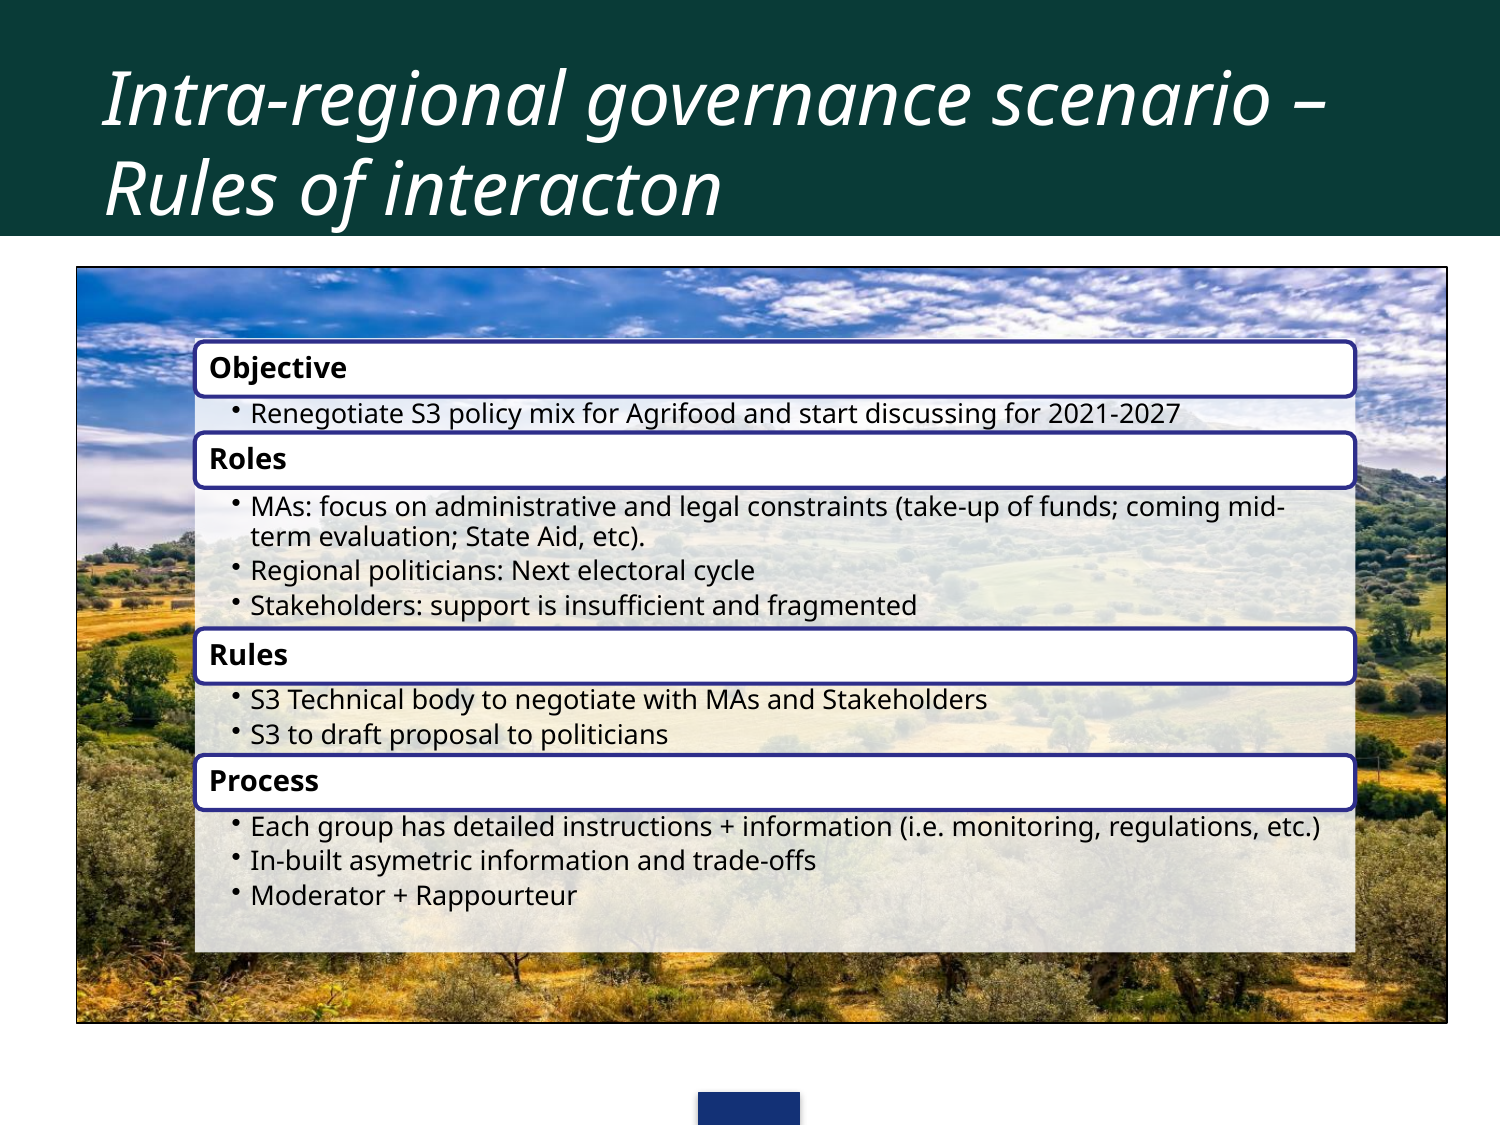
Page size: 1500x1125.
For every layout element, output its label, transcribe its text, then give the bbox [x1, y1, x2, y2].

list Intra-regional governance scenario – Rules of interacton [88, 42, 1430, 206]
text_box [194, 337, 1356, 953]
text_box [76, 267, 1447, 1024]
